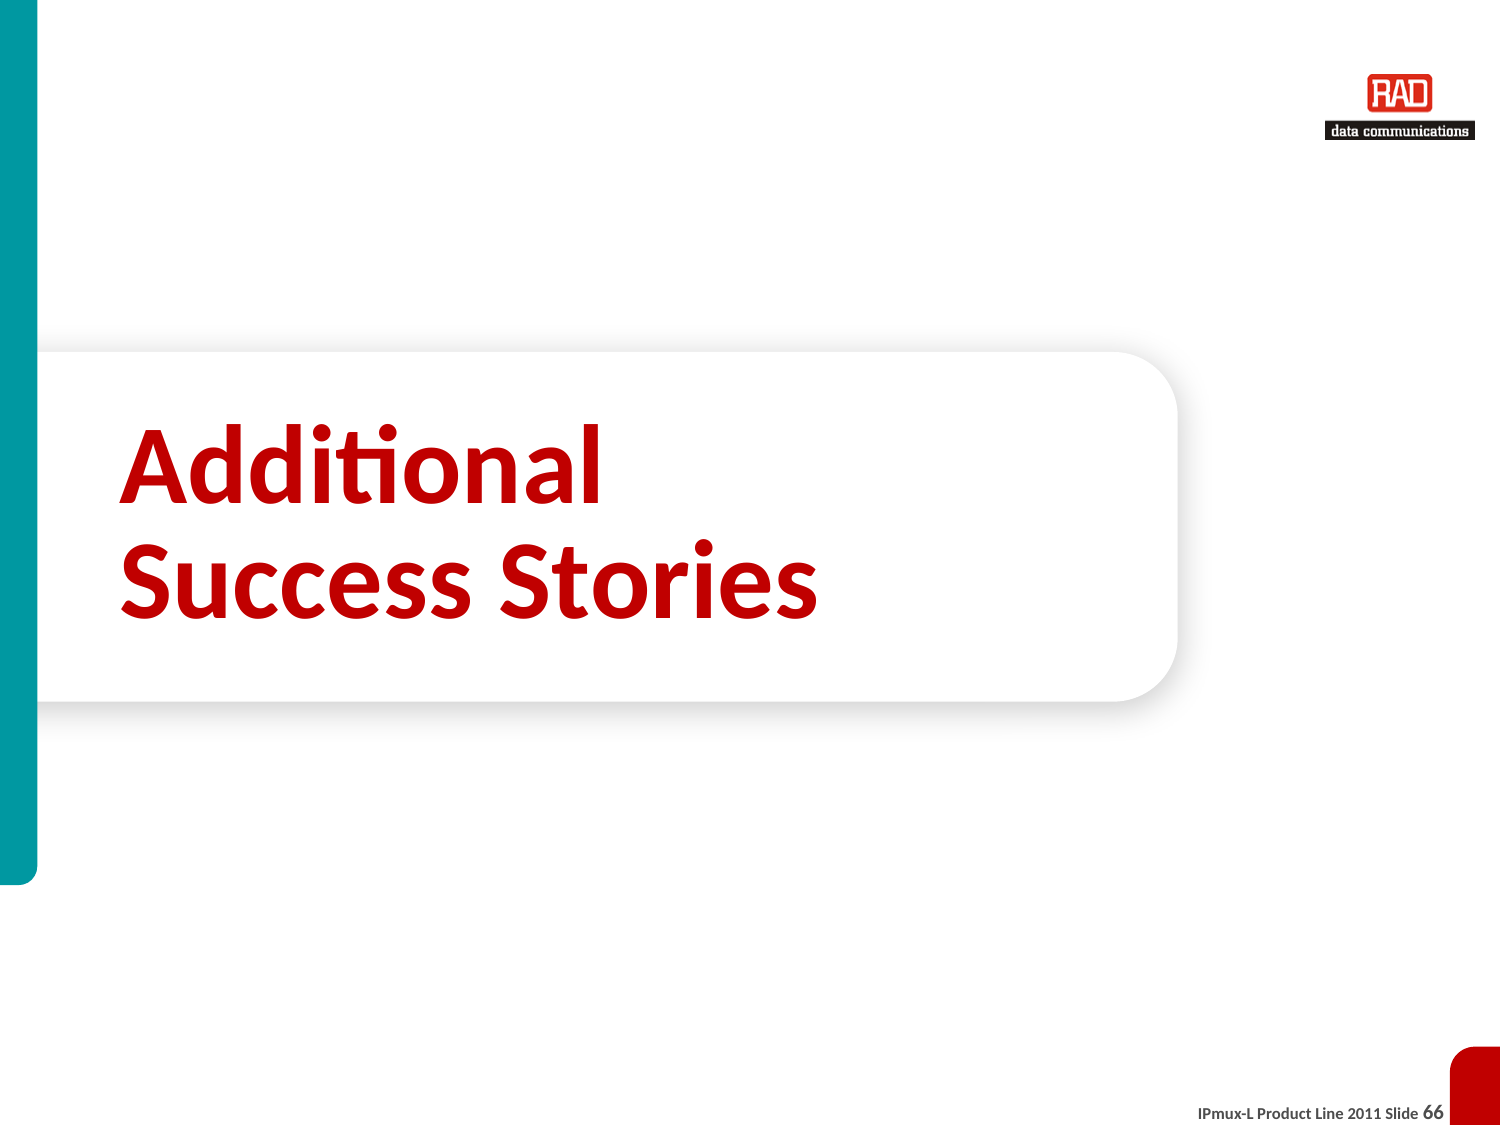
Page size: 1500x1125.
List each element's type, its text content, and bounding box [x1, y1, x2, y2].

picture [1325, 74, 1475, 140]
title Additional Success Stories [104, 380, 978, 674]
